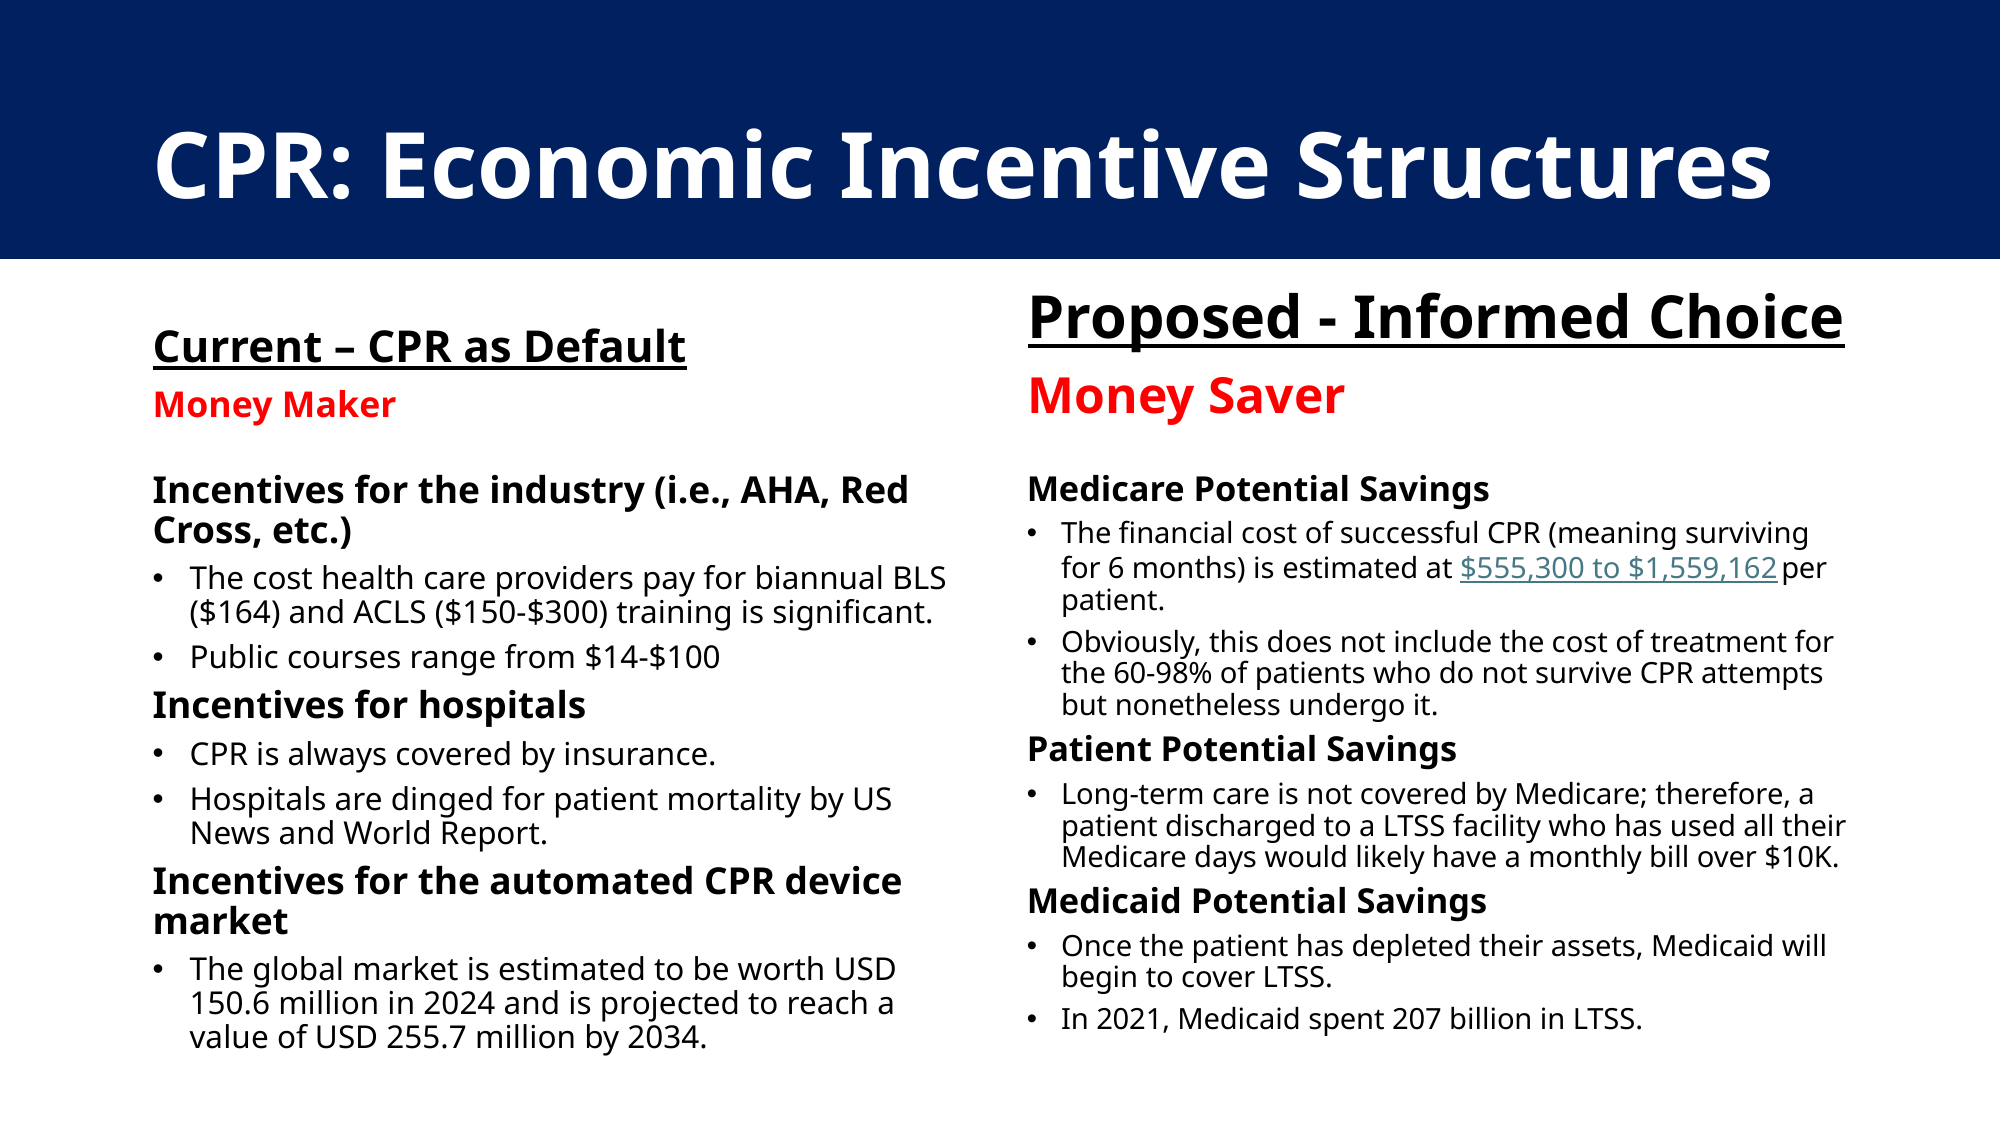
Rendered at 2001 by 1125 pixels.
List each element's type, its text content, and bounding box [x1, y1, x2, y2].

list Medicare Potential Savings The financial cost of successful CPR (meaning surviving for 6 months) is estimated at $555,300 to $1,559,162 per patient. Obviously, this does not include the cost of treatment for the 60-98% of patients who do not survive CPR attempts but nonetheless undergo it. Patient Potential Savings Long-term care is not covered by Medicare; therefore, a patient discharged to a LTSS facility who has used all their Medicare days would likely have a monthly bill over $10K. Medicaid Potential Savings Once the patient has depleted their assets, Medicaid will begin to cover LTSS. In 2021, Medicaid spent 207 billion in LTSS. [1011, 463, 1863, 1069]
list Proposed - Informed Choice Money Saver [1012, 275, 1863, 433]
text_box [0, 0, 2000, 259]
list Incentives for the industry (i.e., AHA, Red Cross, etc.) The cost health care providers pay for biannual BLS ($164) and ACLS ($150-$300) training is significant. Public courses range from $14-$100 Incentives for hospitals CPR is always covered by insurance. Hospitals are dinged for patient mortality by US News and World Report. Incentives for the automated CPR device market The global market is estimated to be worth USD 150.6 million in 2024 and is projected to reach a value of USD 255.7 million by 2034. [137, 463, 984, 1069]
title CPR: Economic Incentive Structures [137, 59, 1863, 278]
list Current – CPR as Default Money Maker [137, 317, 984, 433]
